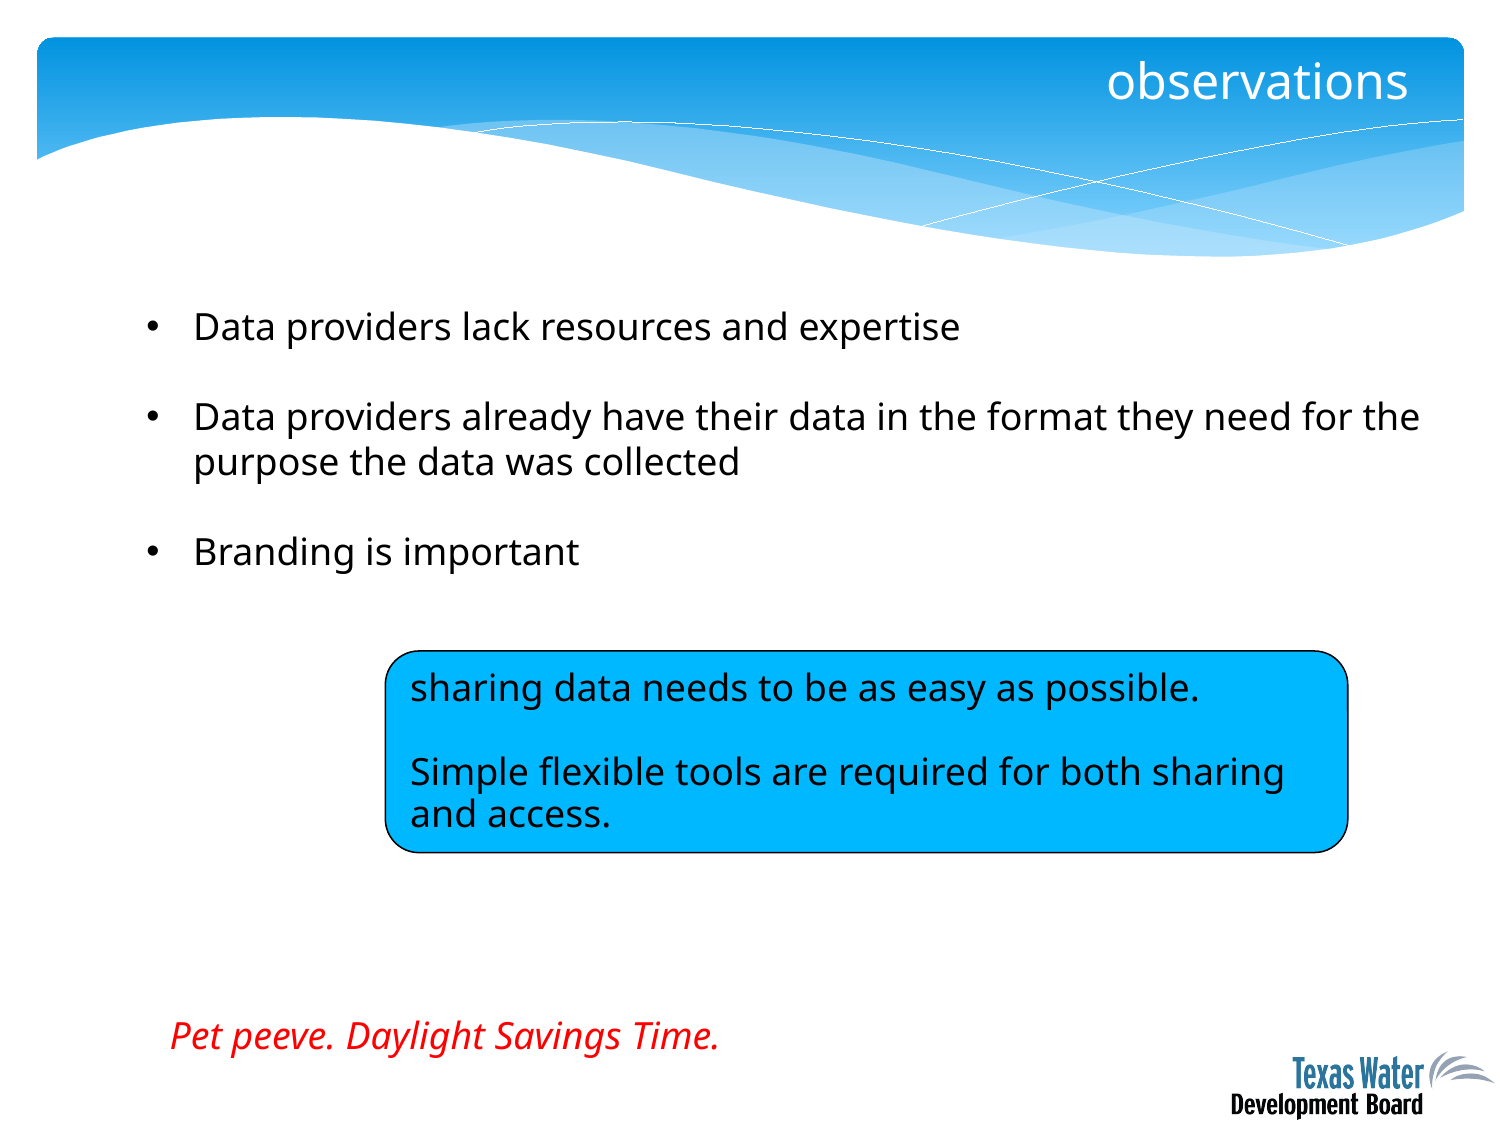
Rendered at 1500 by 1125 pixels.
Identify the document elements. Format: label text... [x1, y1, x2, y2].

text_box sharing data needs to be as easy as possible. Simple flexible tools are required for both sharing and access. [385, 650, 1348, 853]
text_box Data providers lack resources and expertise Data providers already have their data in the format they need for the purpose the data was collected Branding is important [131, 295, 1446, 626]
title observations [75, 46, 1425, 112]
text_box Pet peeve. Daylight Savings Time. [154, 1004, 737, 1065]
picture [1230, 1051, 1495, 1120]
